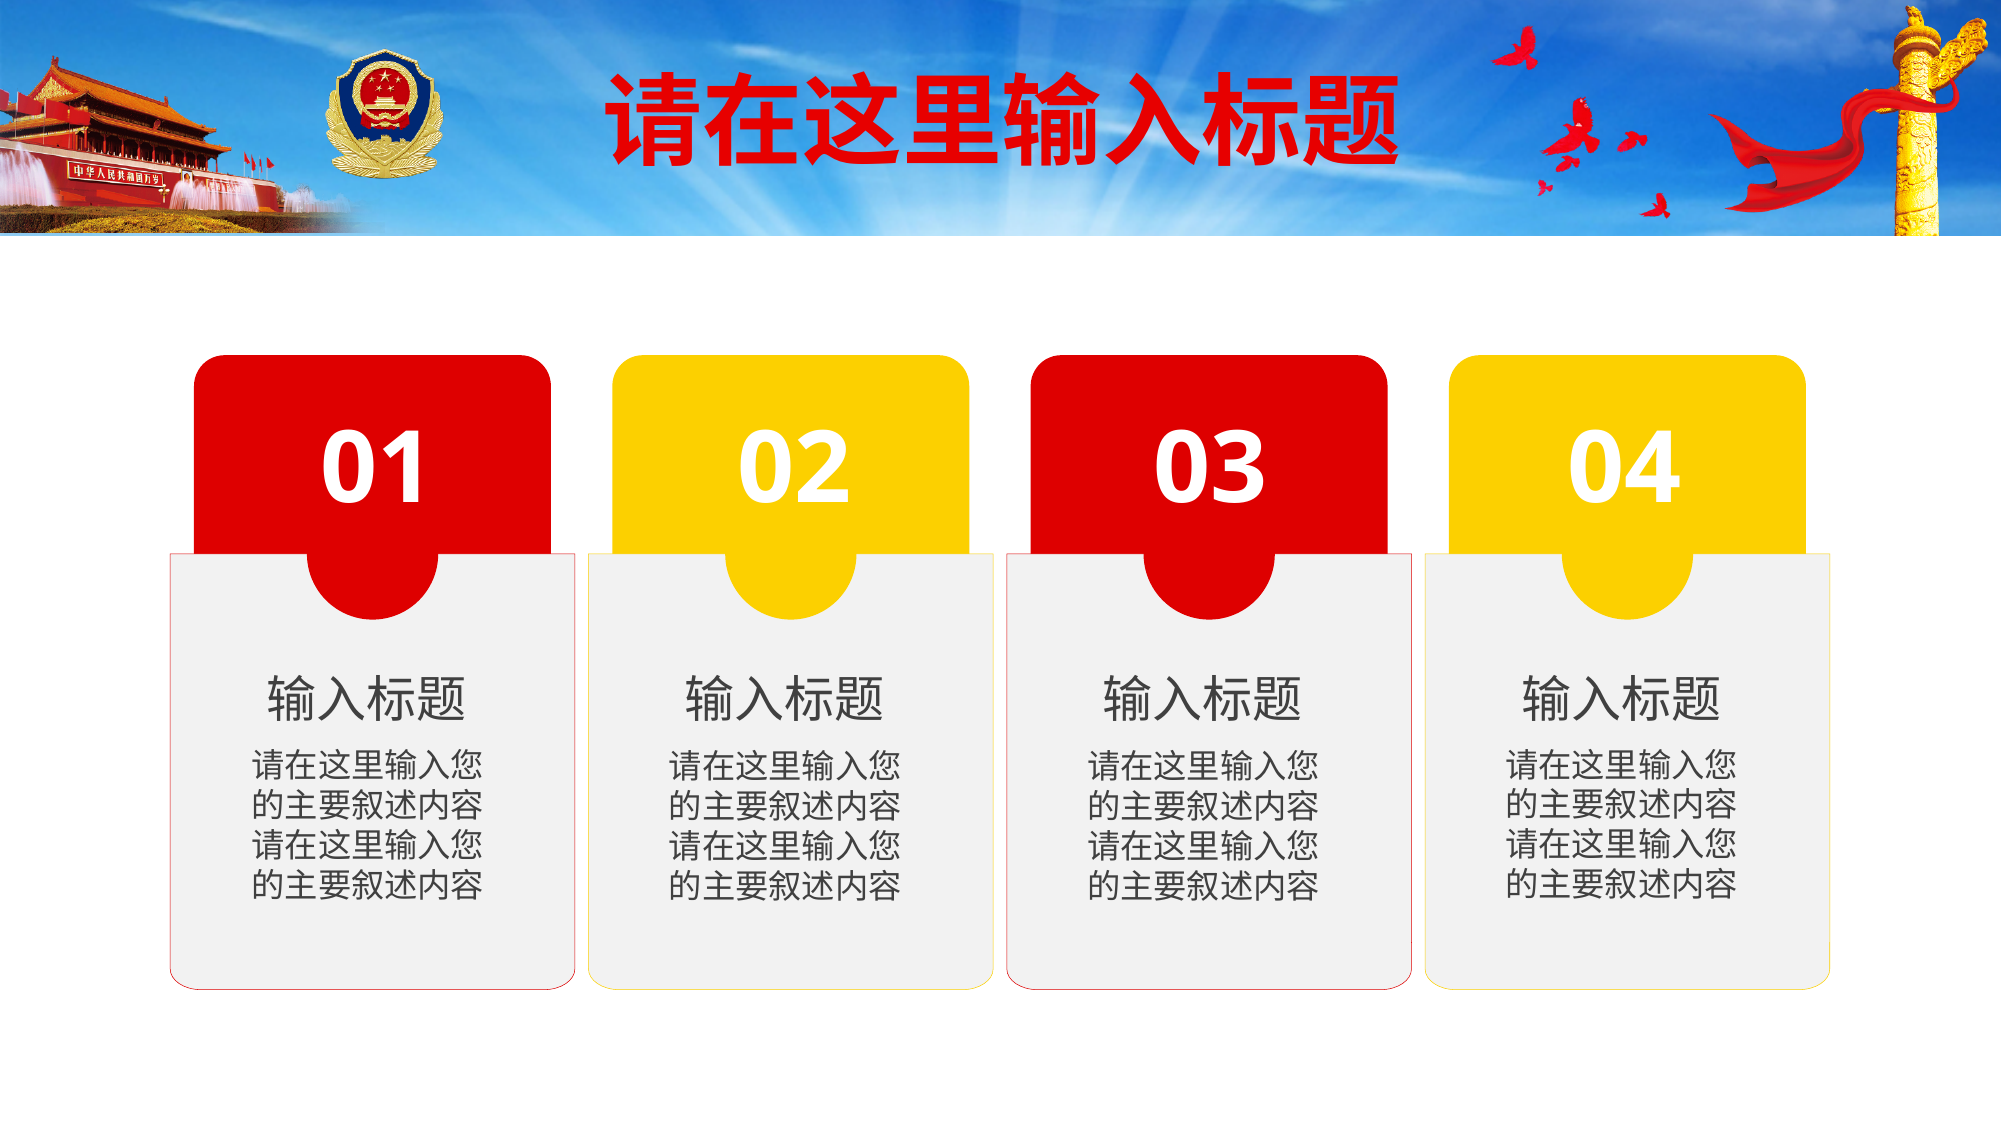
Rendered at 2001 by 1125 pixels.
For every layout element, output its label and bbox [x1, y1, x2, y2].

text_box [588, 355, 994, 1016]
text_box [170, 355, 575, 1015]
text_box [1425, 355, 1830, 1014]
picture [0, 0, 2001, 236]
text_box [1006, 355, 1412, 1016]
